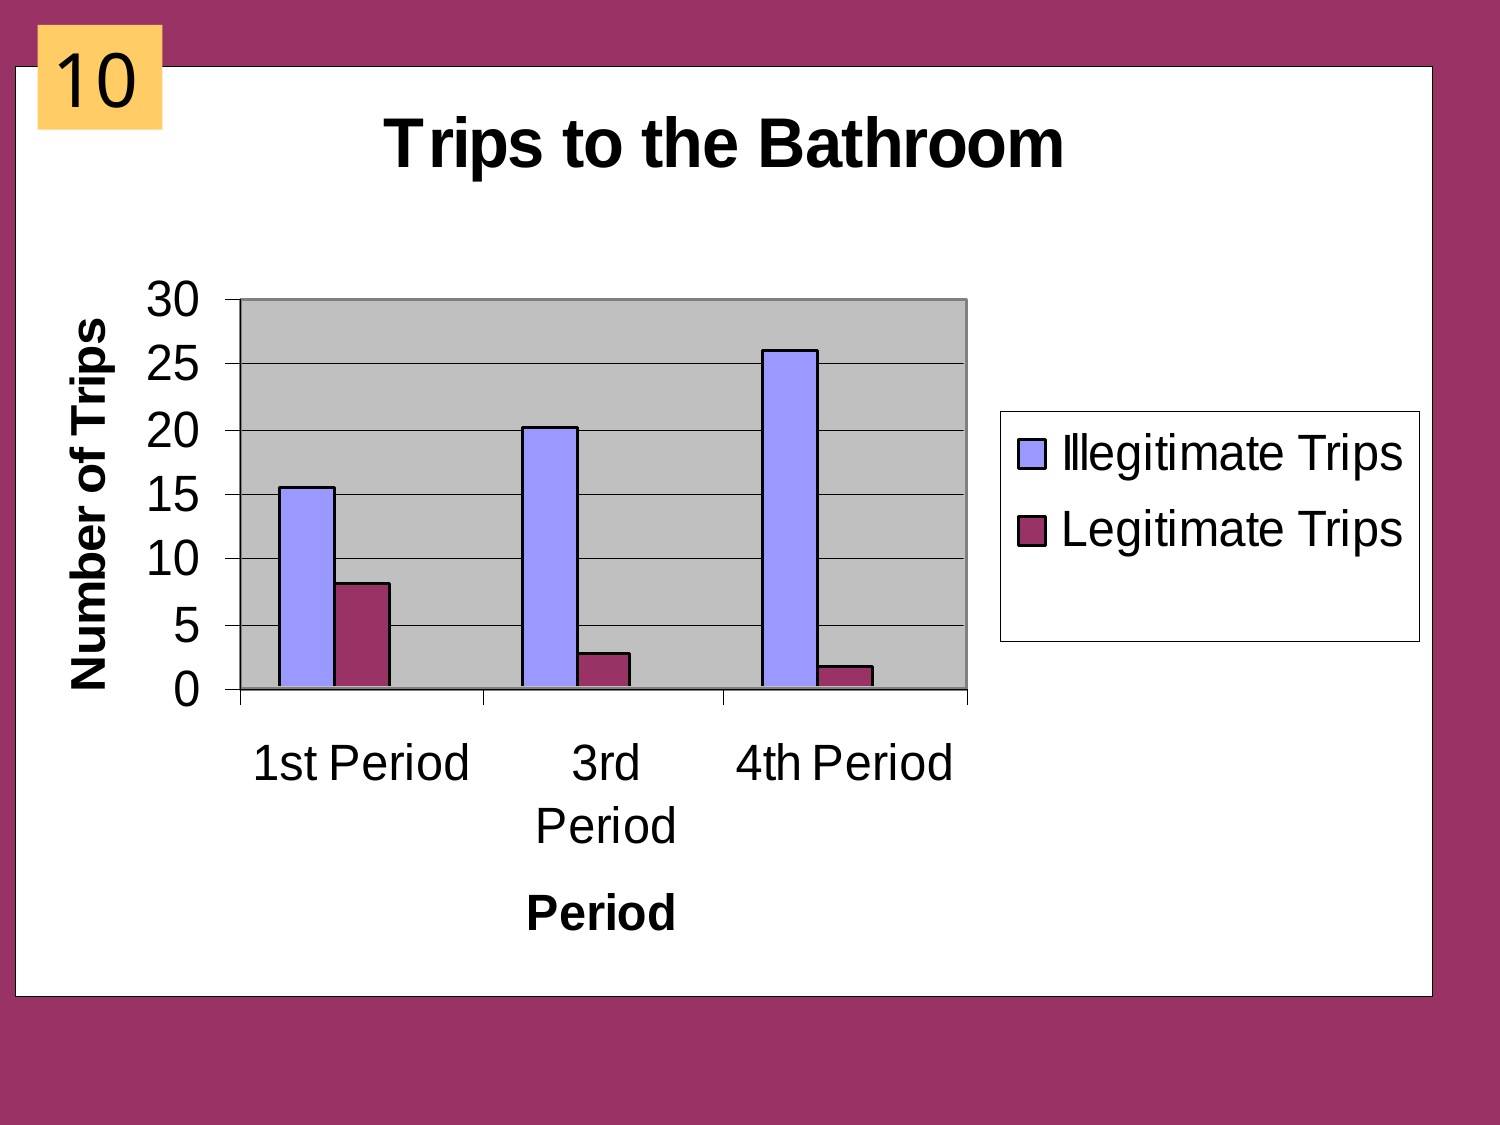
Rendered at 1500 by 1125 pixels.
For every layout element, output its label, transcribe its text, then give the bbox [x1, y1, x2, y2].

text_box 10 [37, 24, 163, 49]
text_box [0, 49, 1450, 1012]
